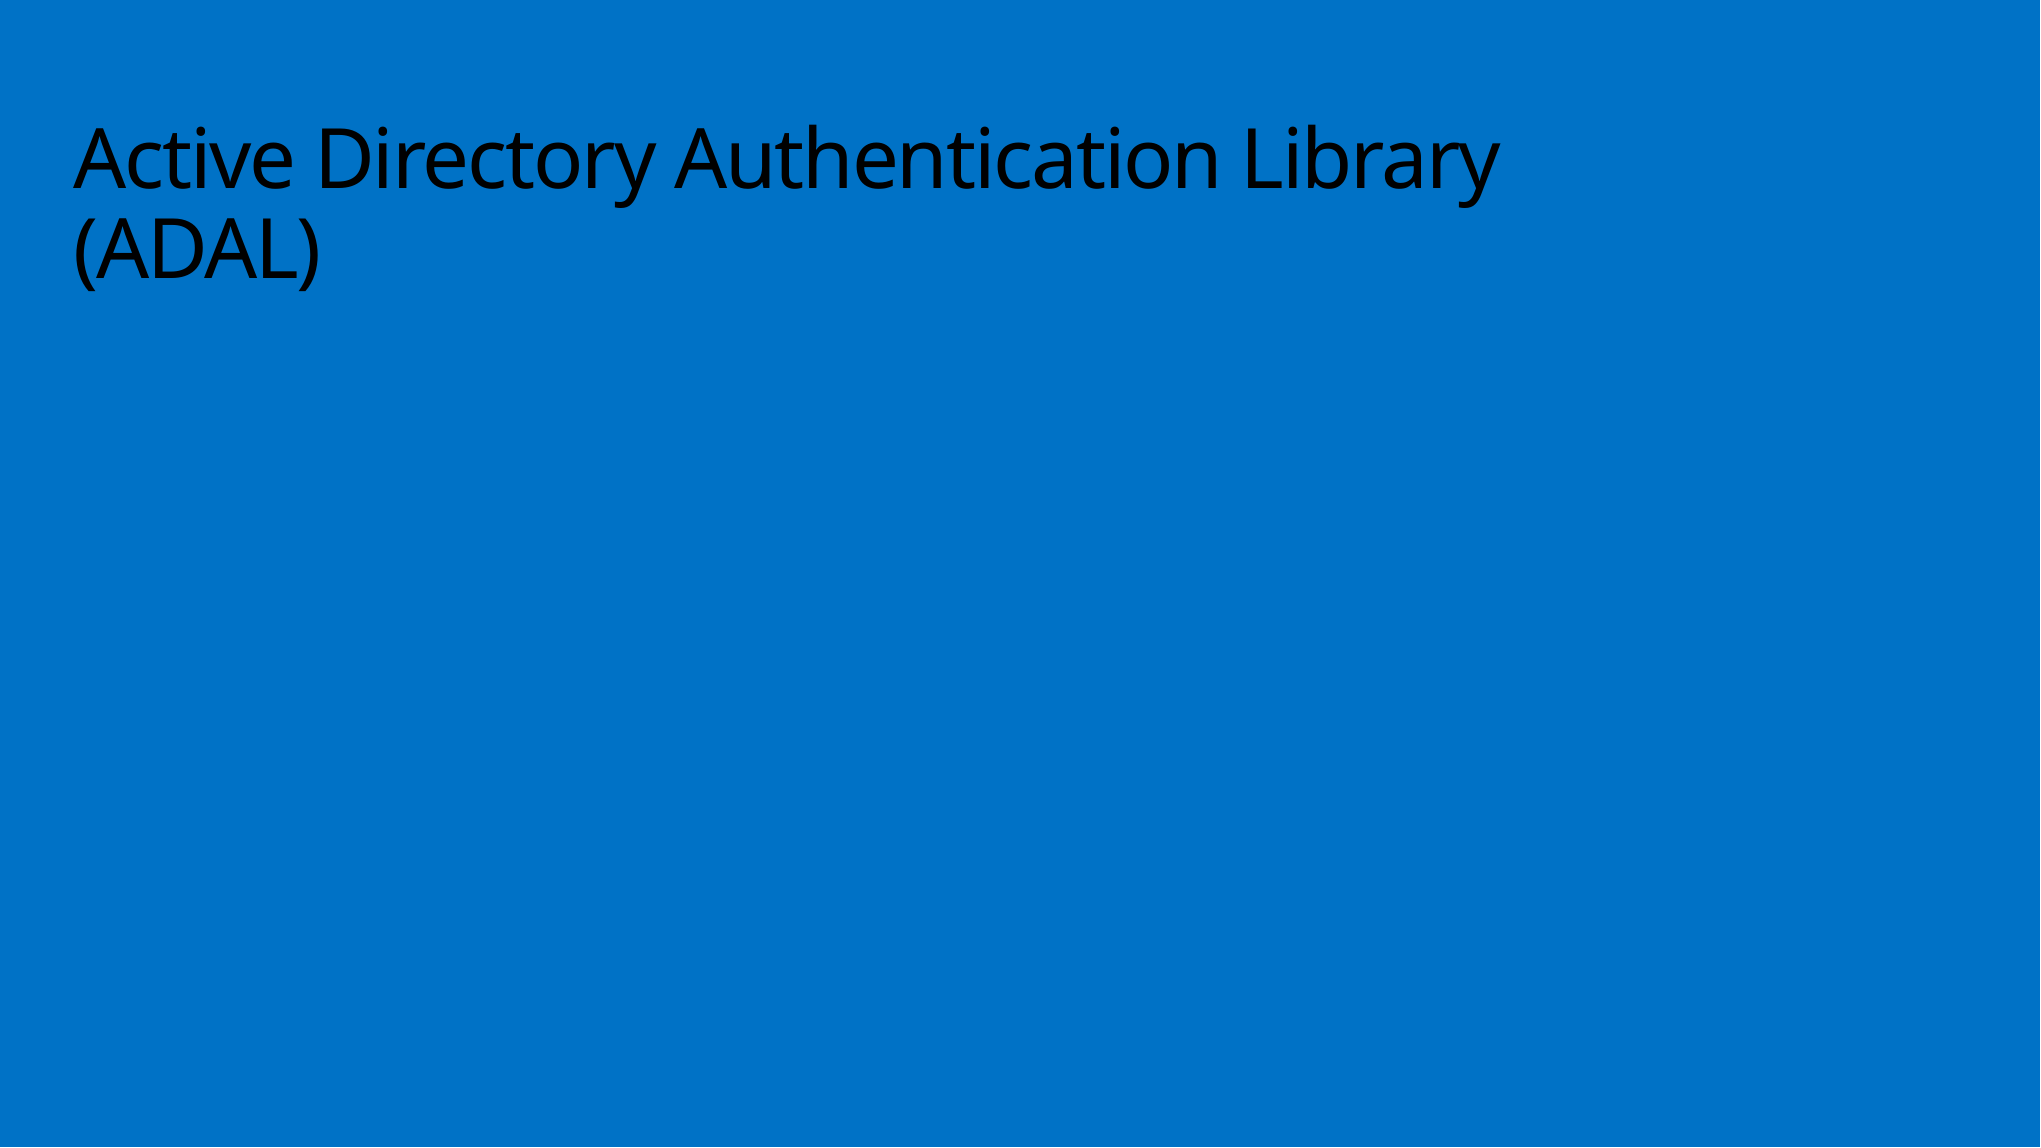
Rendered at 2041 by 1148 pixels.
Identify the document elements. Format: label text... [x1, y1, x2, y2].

title Active Directory Authentication Library (ADAL) [49, 101, 1699, 553]
